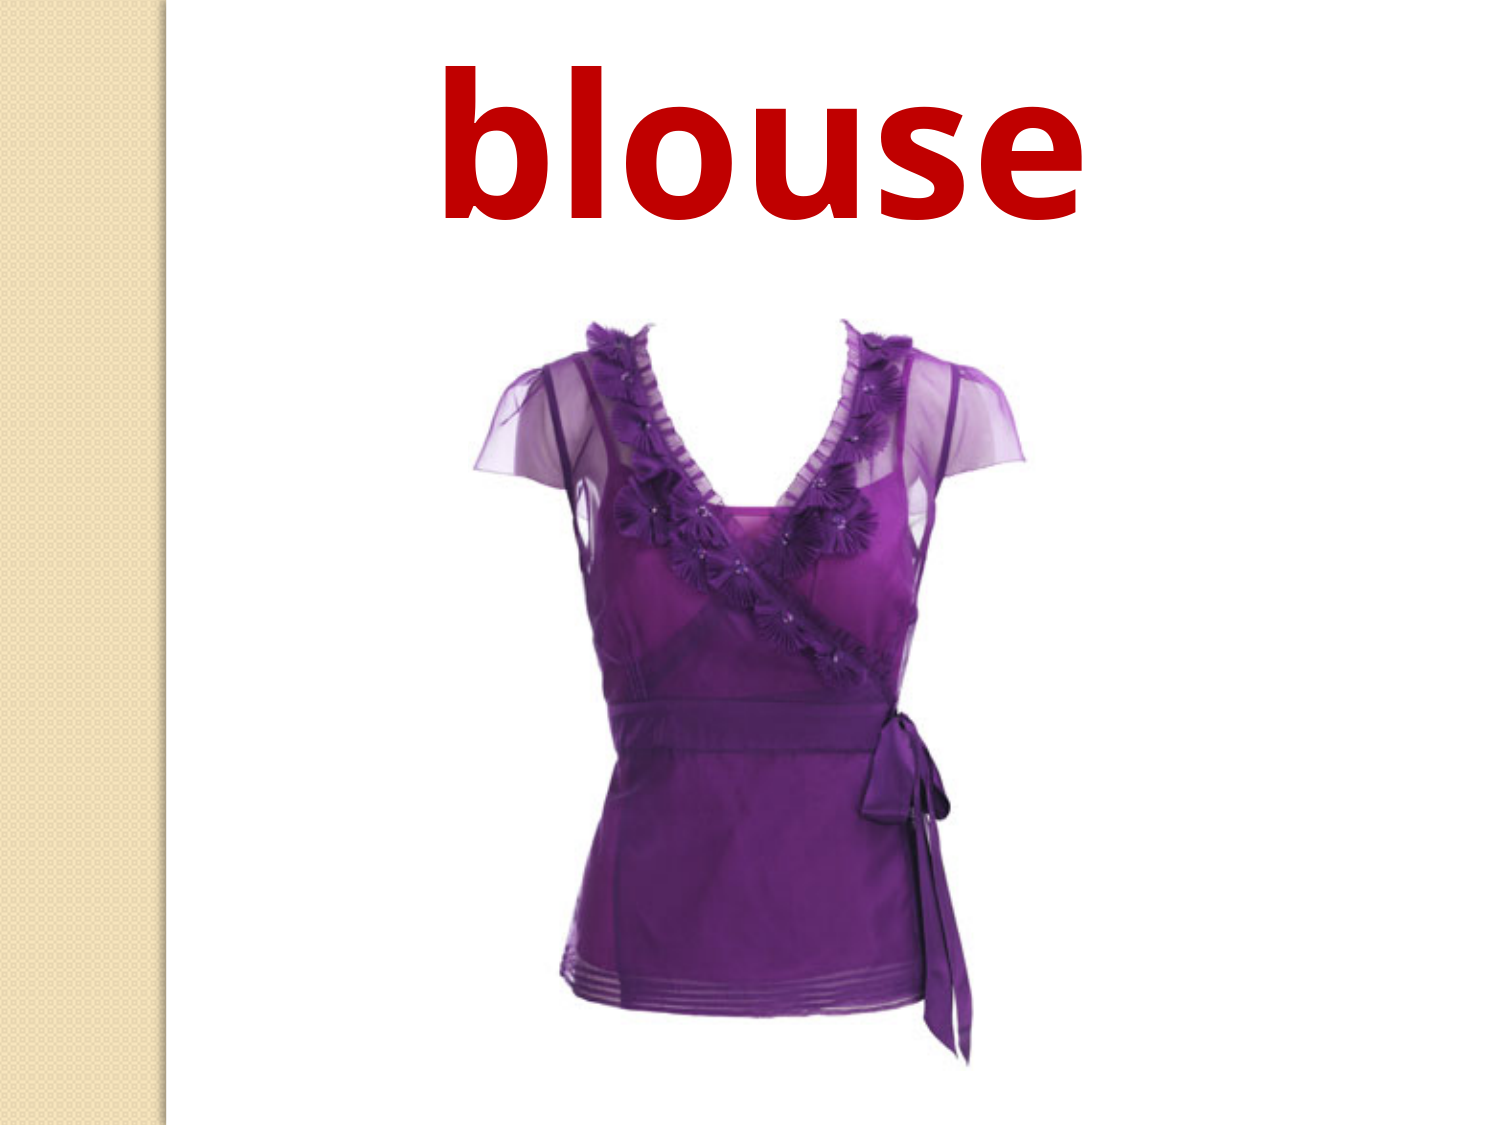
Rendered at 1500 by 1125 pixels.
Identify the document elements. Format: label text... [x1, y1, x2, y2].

picture [468, 304, 1044, 1071]
text_box blouse [415, 11, 1106, 267]
